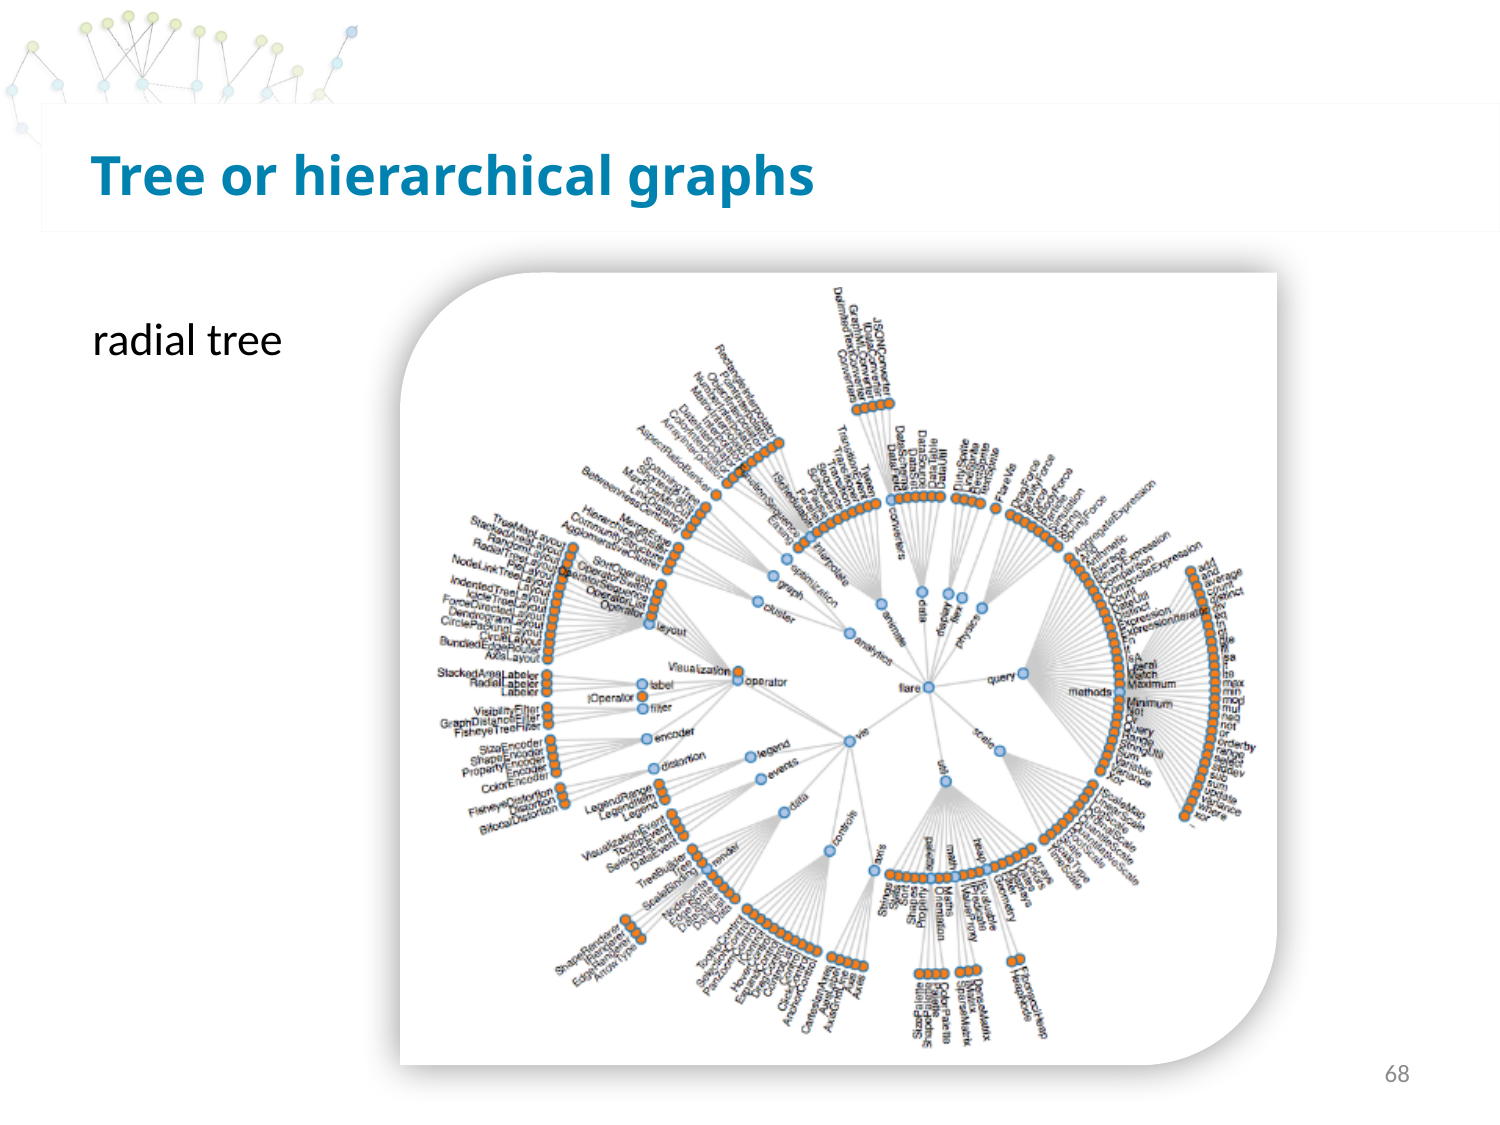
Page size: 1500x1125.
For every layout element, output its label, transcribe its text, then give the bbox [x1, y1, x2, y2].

picture [0, 2, 358, 197]
picture [407, 279, 1270, 1059]
slide_number 68 [1074, 1042, 1425, 1103]
title Tree or hierarchical graphs [75, 79, 1425, 268]
text_box radial tree [77, 302, 298, 373]
